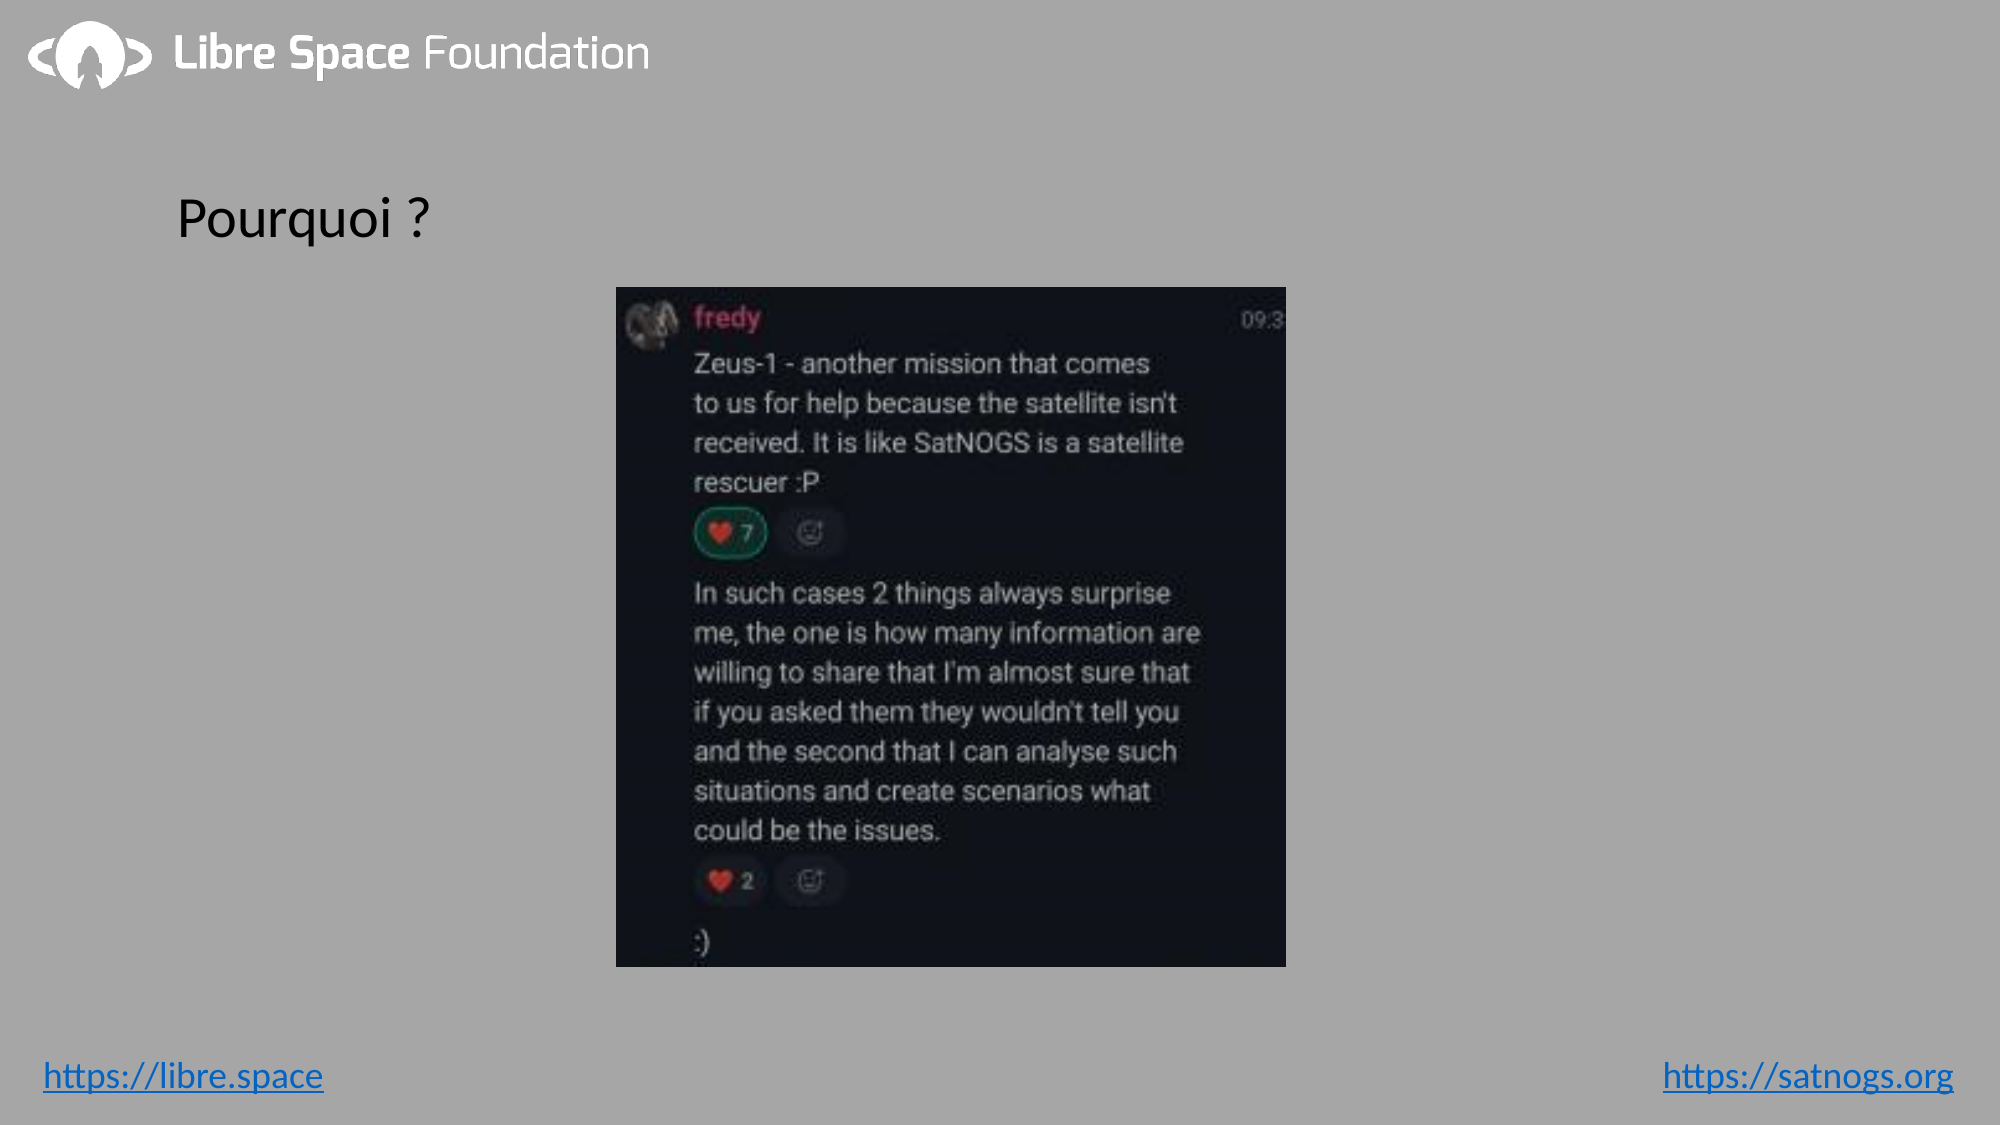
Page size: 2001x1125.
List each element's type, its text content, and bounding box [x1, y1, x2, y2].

picture [28, 20, 648, 89]
text_box https://satnogs.org [1647, 1043, 1970, 1103]
text_box https://libre.space [28, 1043, 851, 1103]
text_box Pourquoi ? [162, 172, 448, 257]
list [616, 287, 1286, 968]
